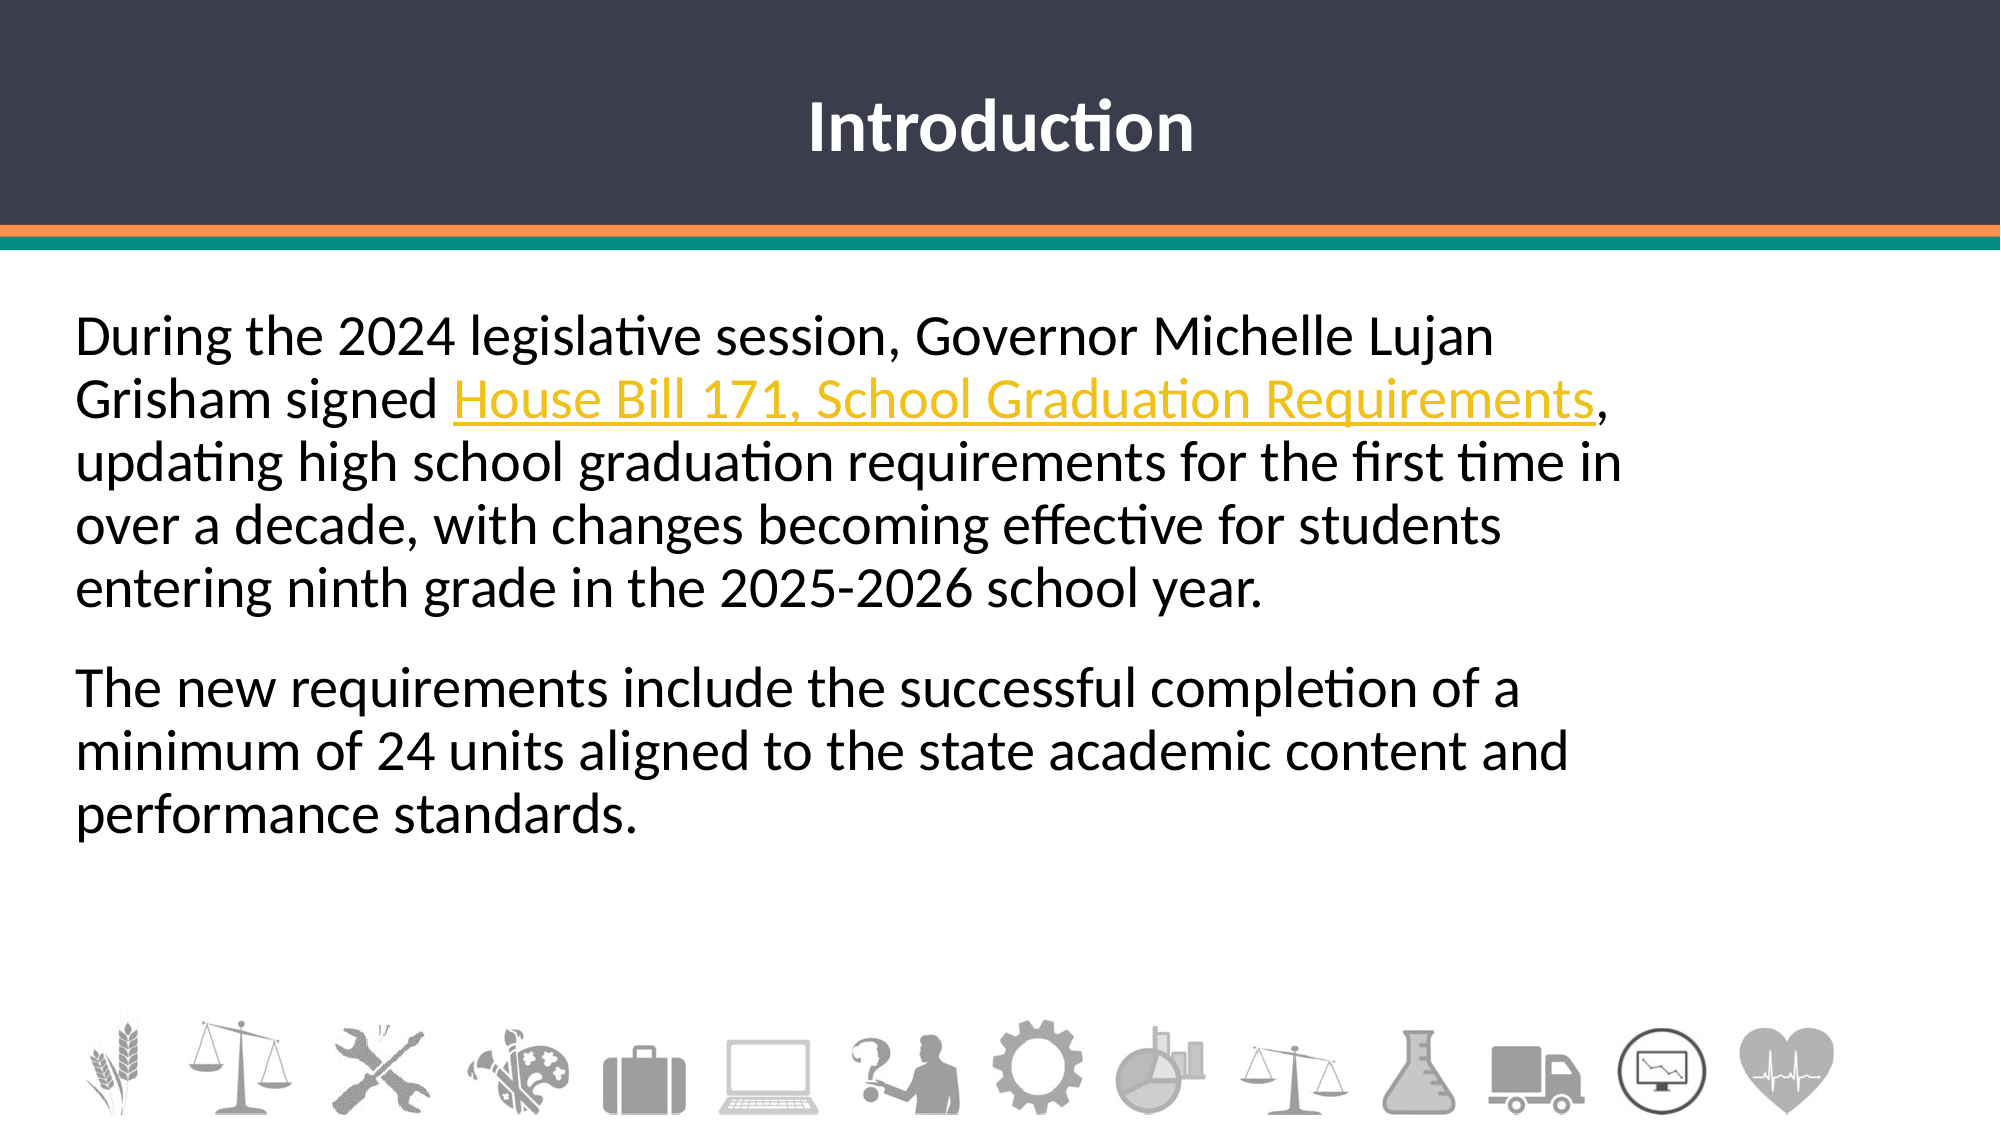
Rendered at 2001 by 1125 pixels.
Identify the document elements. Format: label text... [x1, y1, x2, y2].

picture [67, 1046, 156, 1115]
list During the 2024 legislative session, Governor Michelle Lujan Grisham signed House Bill 171, School Graduation Requirements, updating high school graduation requirements for the first time in over a decade, with changes becoming effective for students entering ninth grade in the 2025-2026 school year. The new requirements include the successful completion of a minimum of 24 units aligned to the state academic content and performance standards. [60, 297, 1644, 1046]
picture [467, 1046, 569, 1115]
picture [324, 1046, 434, 1115]
picture [1617, 1027, 1707, 1115]
picture [1488, 1046, 1585, 1115]
picture [1115, 1046, 1206, 1115]
picture [851, 1046, 960, 1115]
title Introduction [29, 41, 1975, 212]
picture [1382, 1046, 1456, 1115]
picture [992, 1046, 1083, 1115]
picture [1239, 1046, 1350, 1115]
picture [602, 1046, 686, 1115]
picture [718, 1046, 819, 1115]
picture [1739, 1027, 1834, 1115]
picture [188, 1046, 292, 1115]
